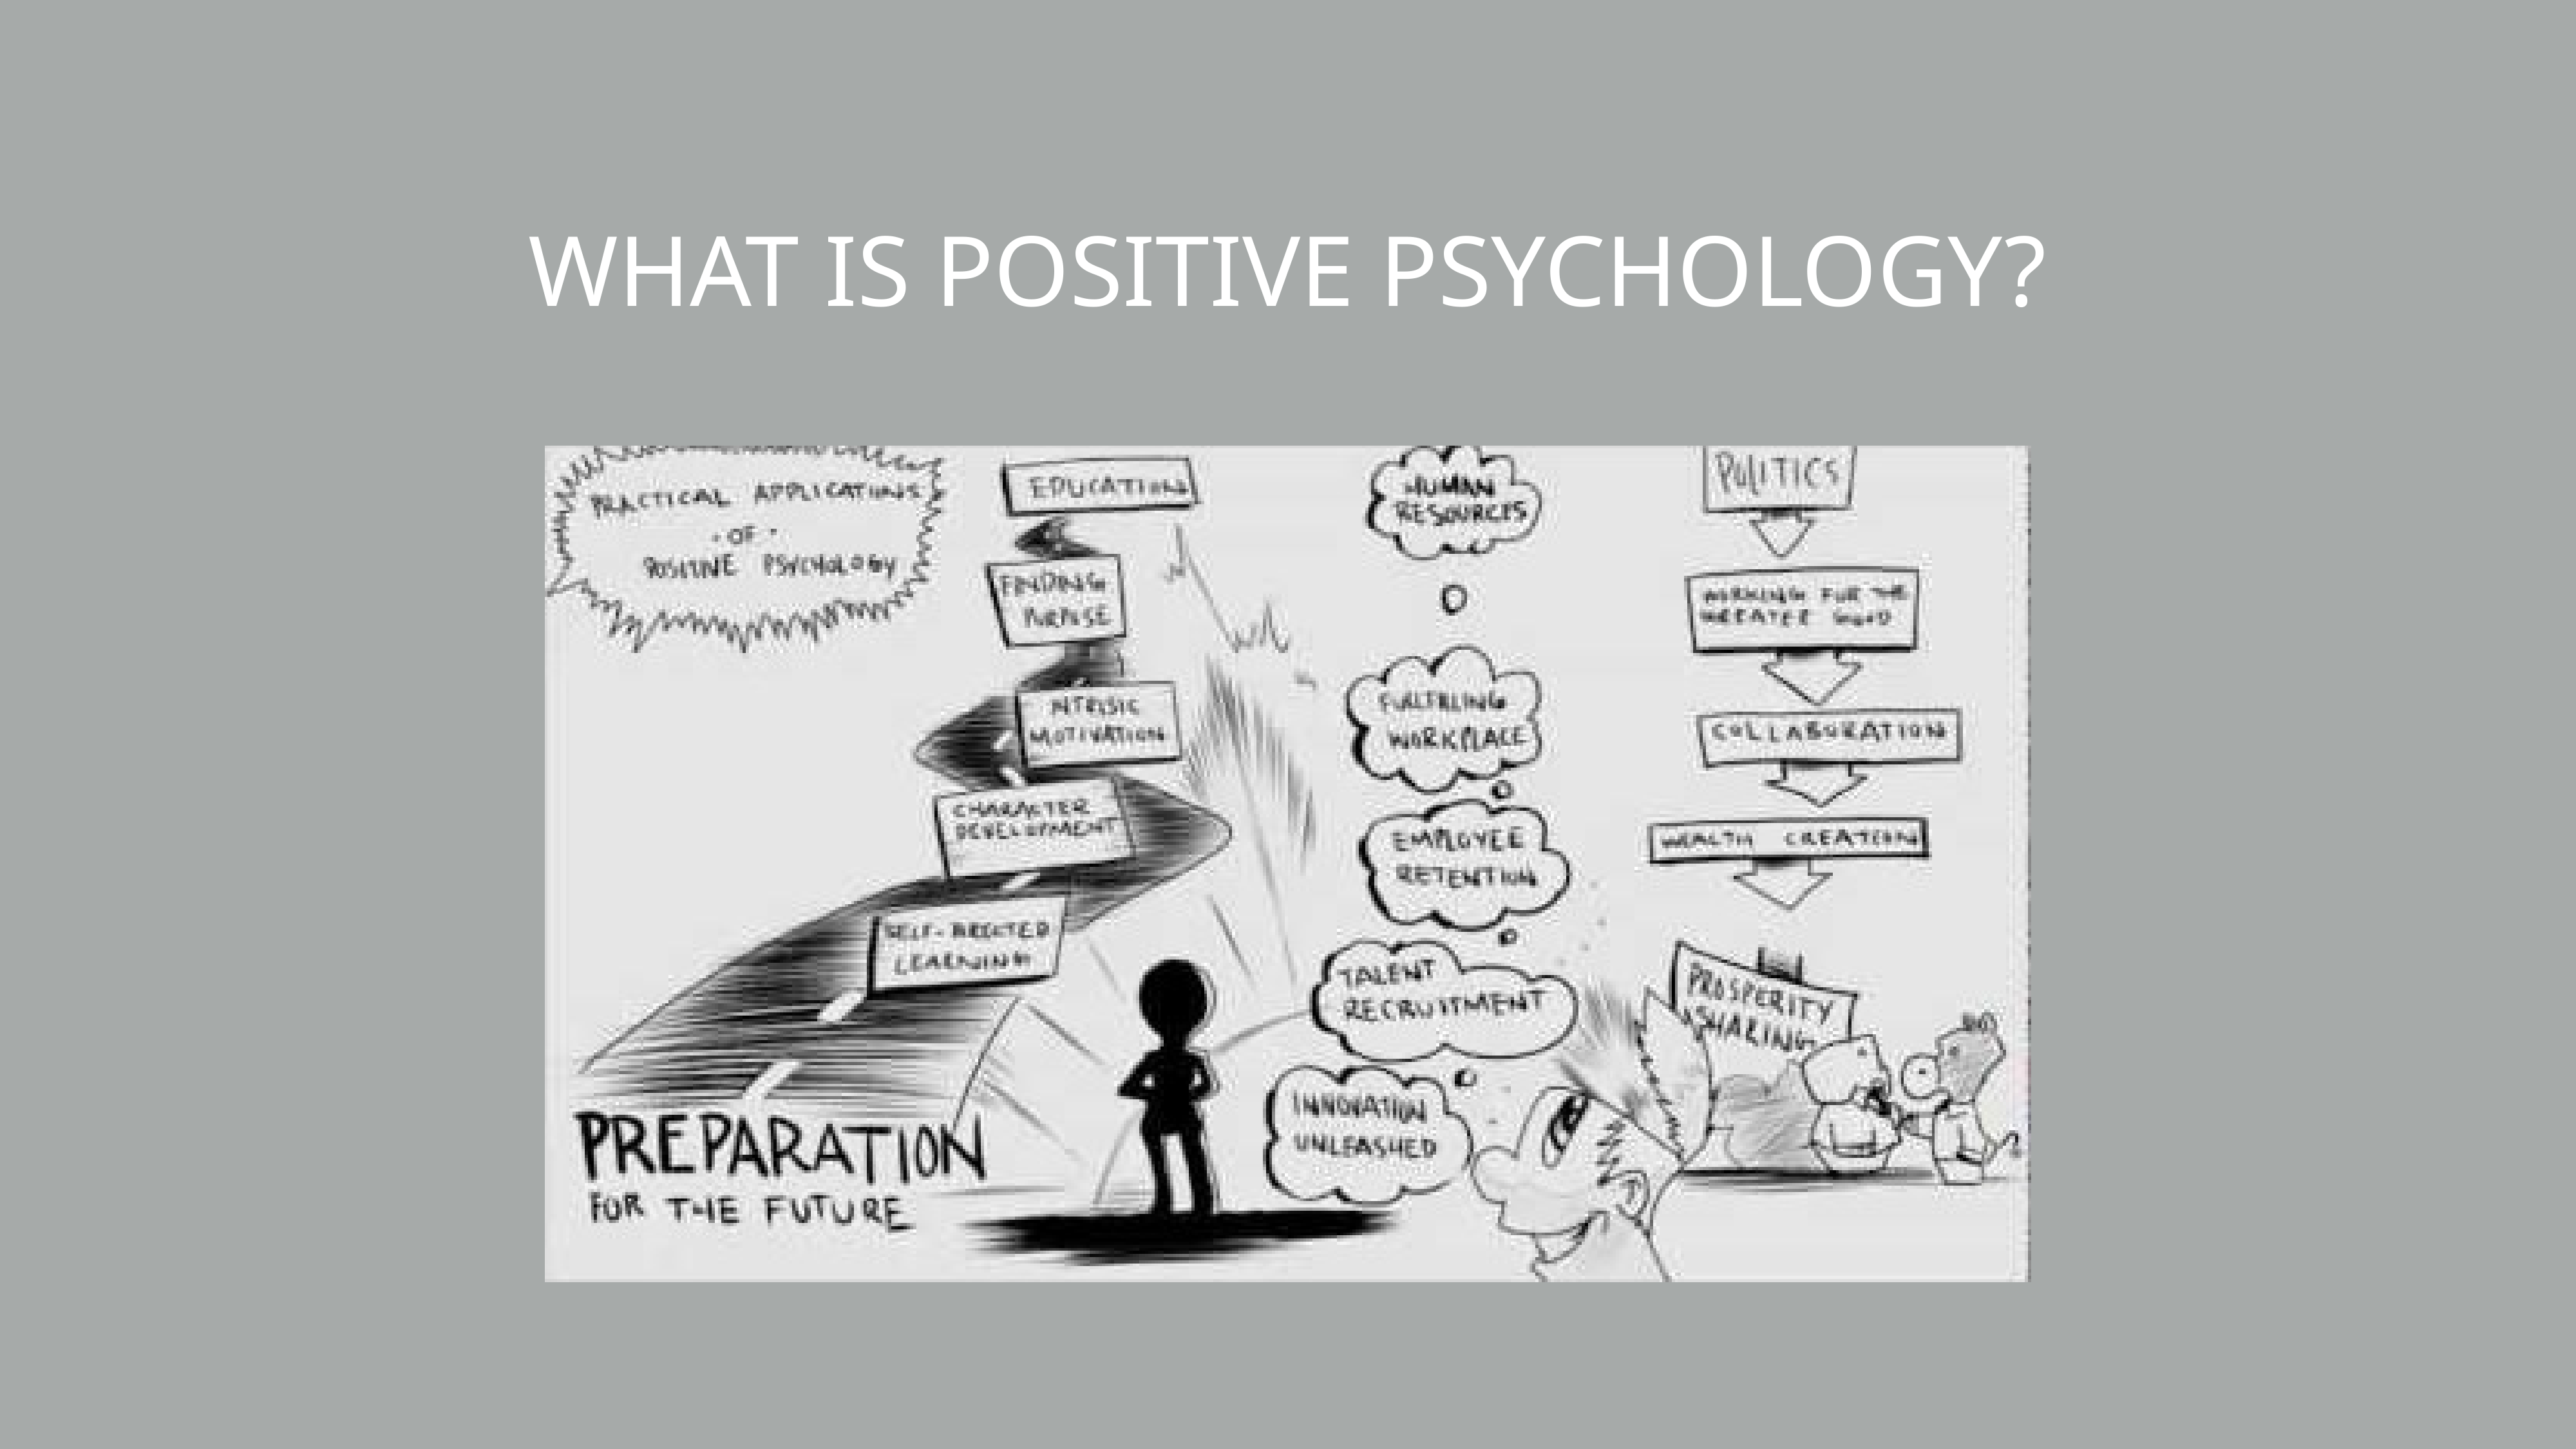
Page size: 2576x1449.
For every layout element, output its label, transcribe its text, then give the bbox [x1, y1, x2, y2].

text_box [544, 445, 2032, 1283]
title WHAT IS POSITIVE PSYCHOLOGY? [80, 226, 2496, 335]
